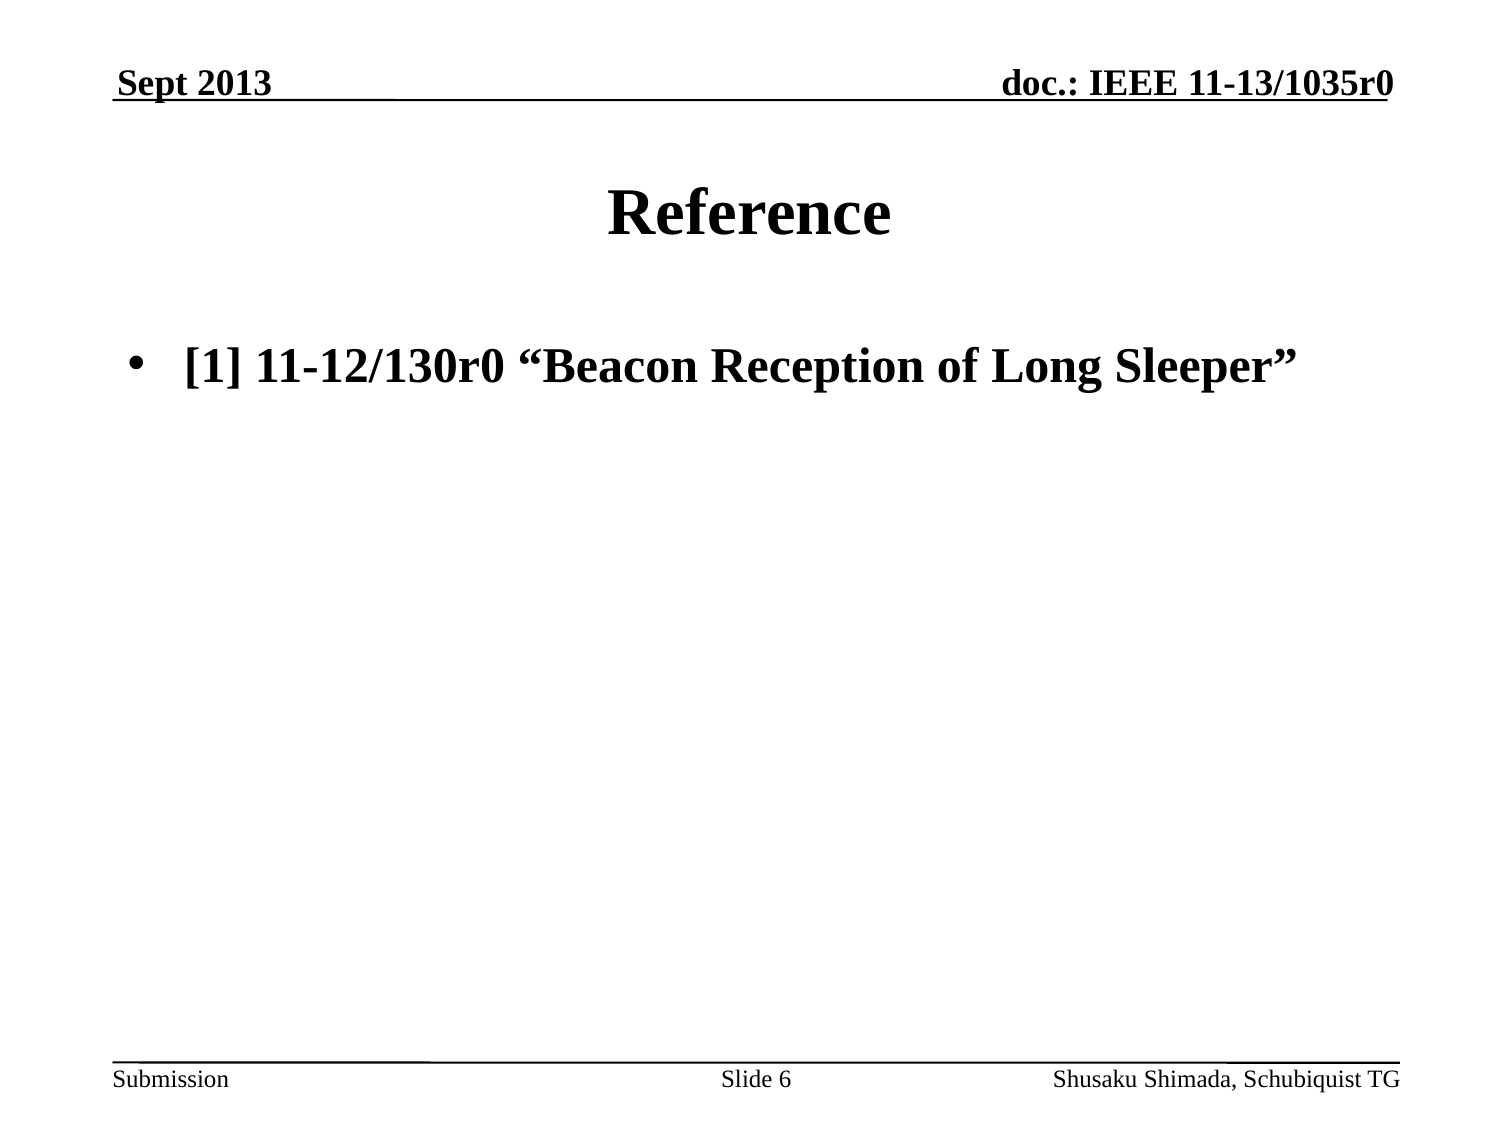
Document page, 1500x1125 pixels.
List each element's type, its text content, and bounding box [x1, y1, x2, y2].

footer Shusaku Shimada, Schubiquist TG [867, 1061, 1402, 1095]
slide_number Slide 6 [712, 1061, 800, 1123]
list [1] 11-12/130r0 “Beacon Reception of Long Sleeper” [112, 324, 1388, 1016]
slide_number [116, 58, 507, 104]
title Reference [112, 111, 1388, 303]
